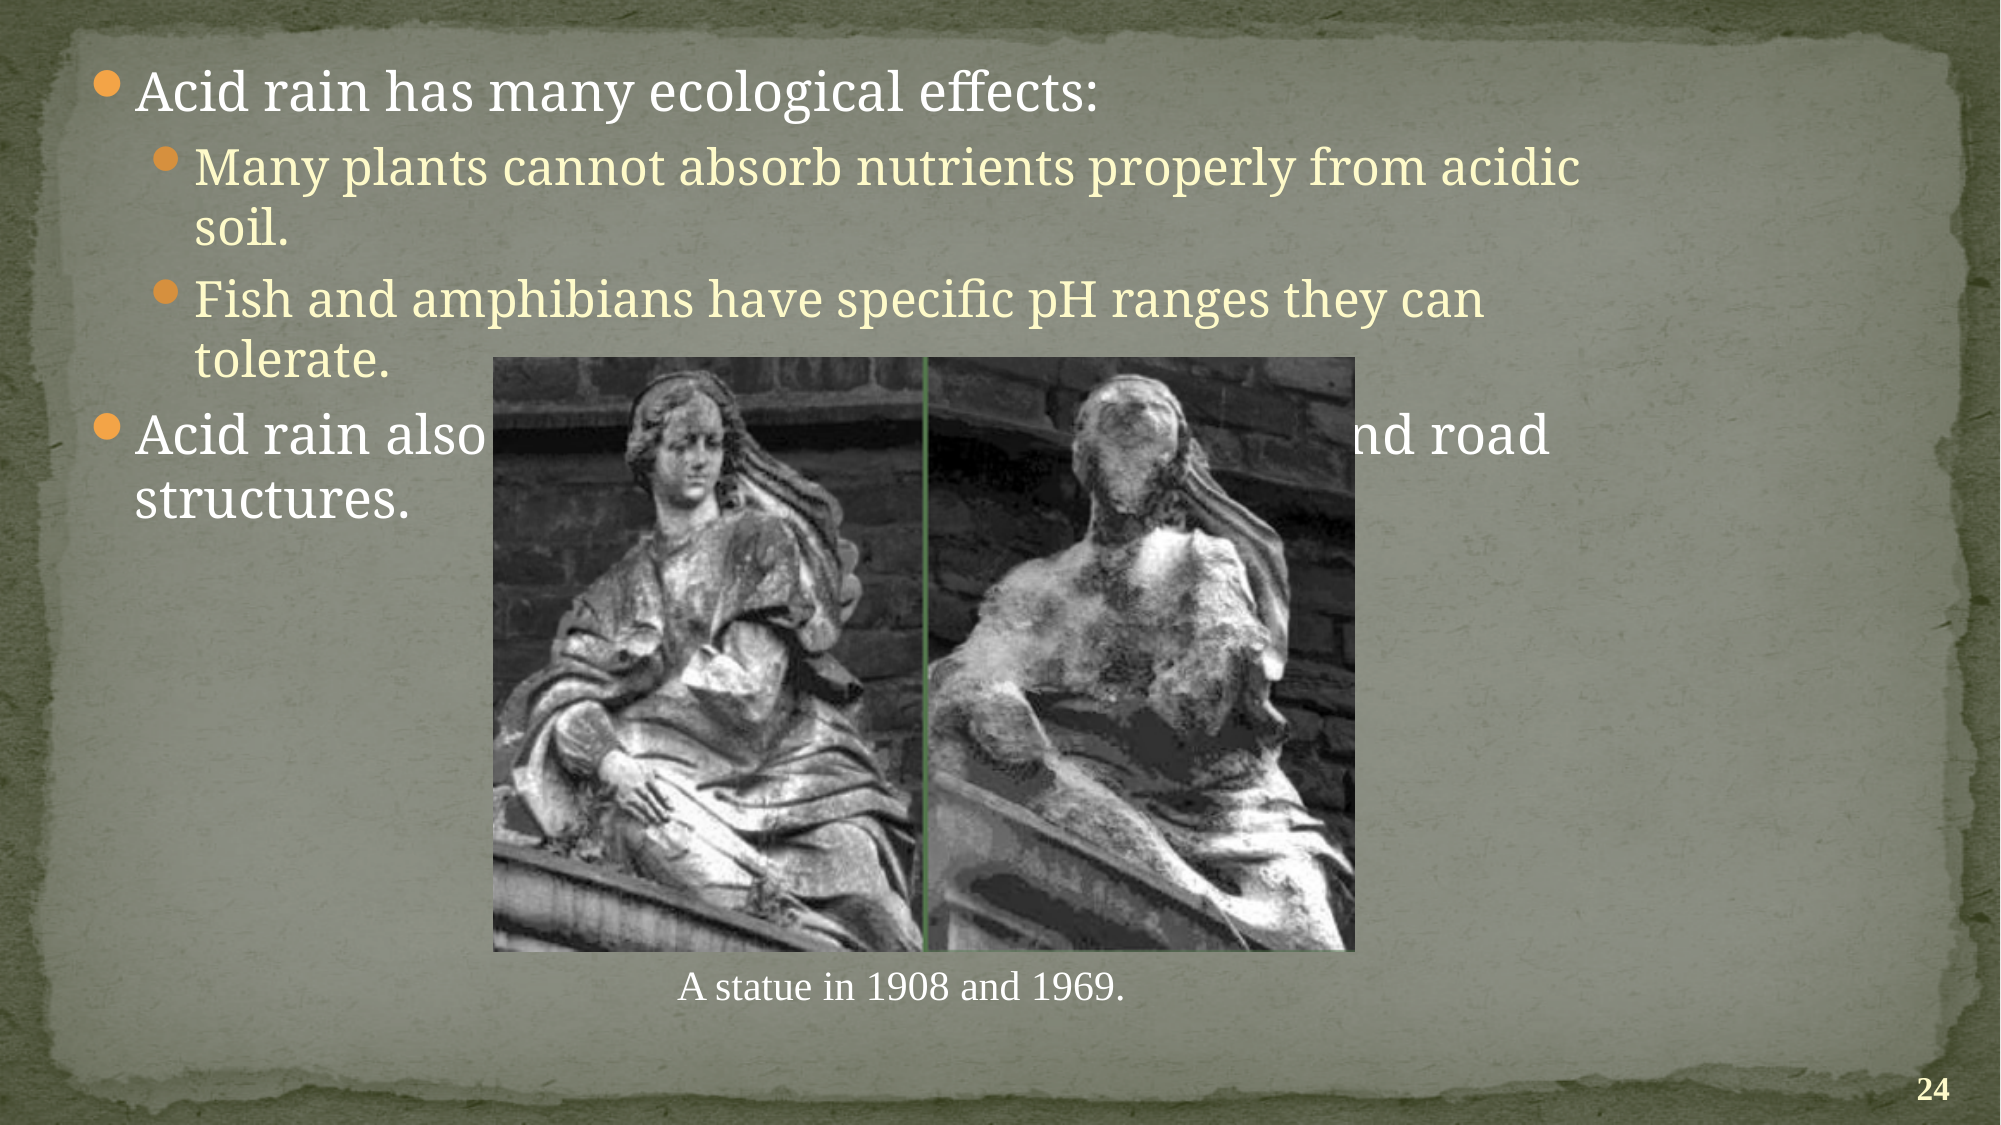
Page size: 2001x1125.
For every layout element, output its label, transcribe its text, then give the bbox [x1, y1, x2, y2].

picture [493, 357, 1355, 952]
slide_number 24 [1866, 1050, 2000, 1125]
text_box A statue in 1908 and 1969. [662, 951, 1430, 1017]
list Acid rain has many ecological effects: Many plants cannot absorb nutrients properly from acidic soil. Fish and amphibians have specific pH ranges they can tolerate. Acid rain also has corrosive effects on statues and road structures. [75, 50, 1694, 1025]
